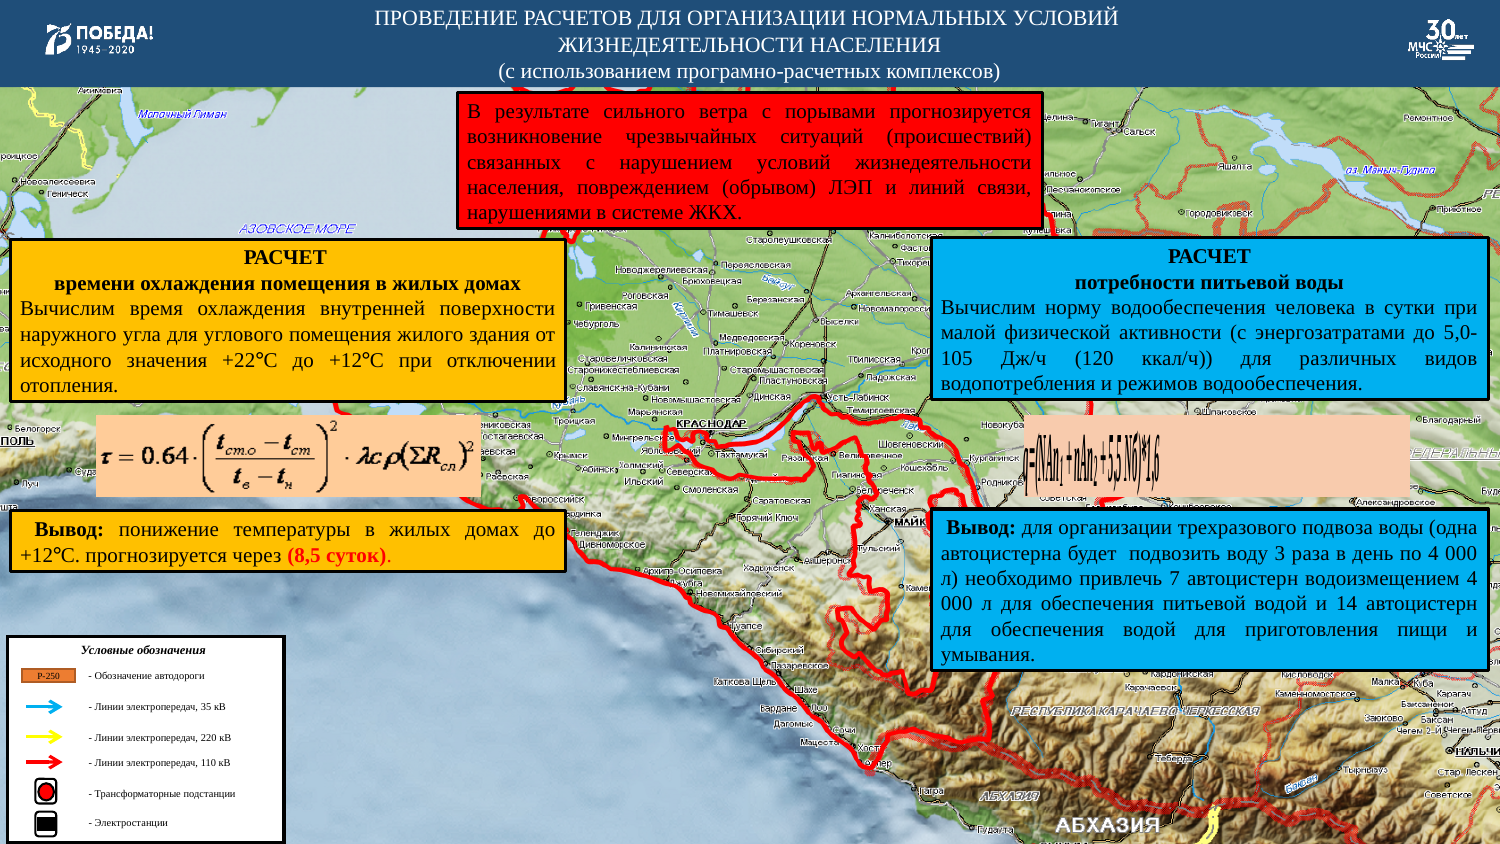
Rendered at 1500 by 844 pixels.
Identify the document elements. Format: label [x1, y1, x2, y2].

text_box [1023, 415, 1410, 497]
text_box [7, 634, 285, 843]
picture [0, 0, 1500, 844]
